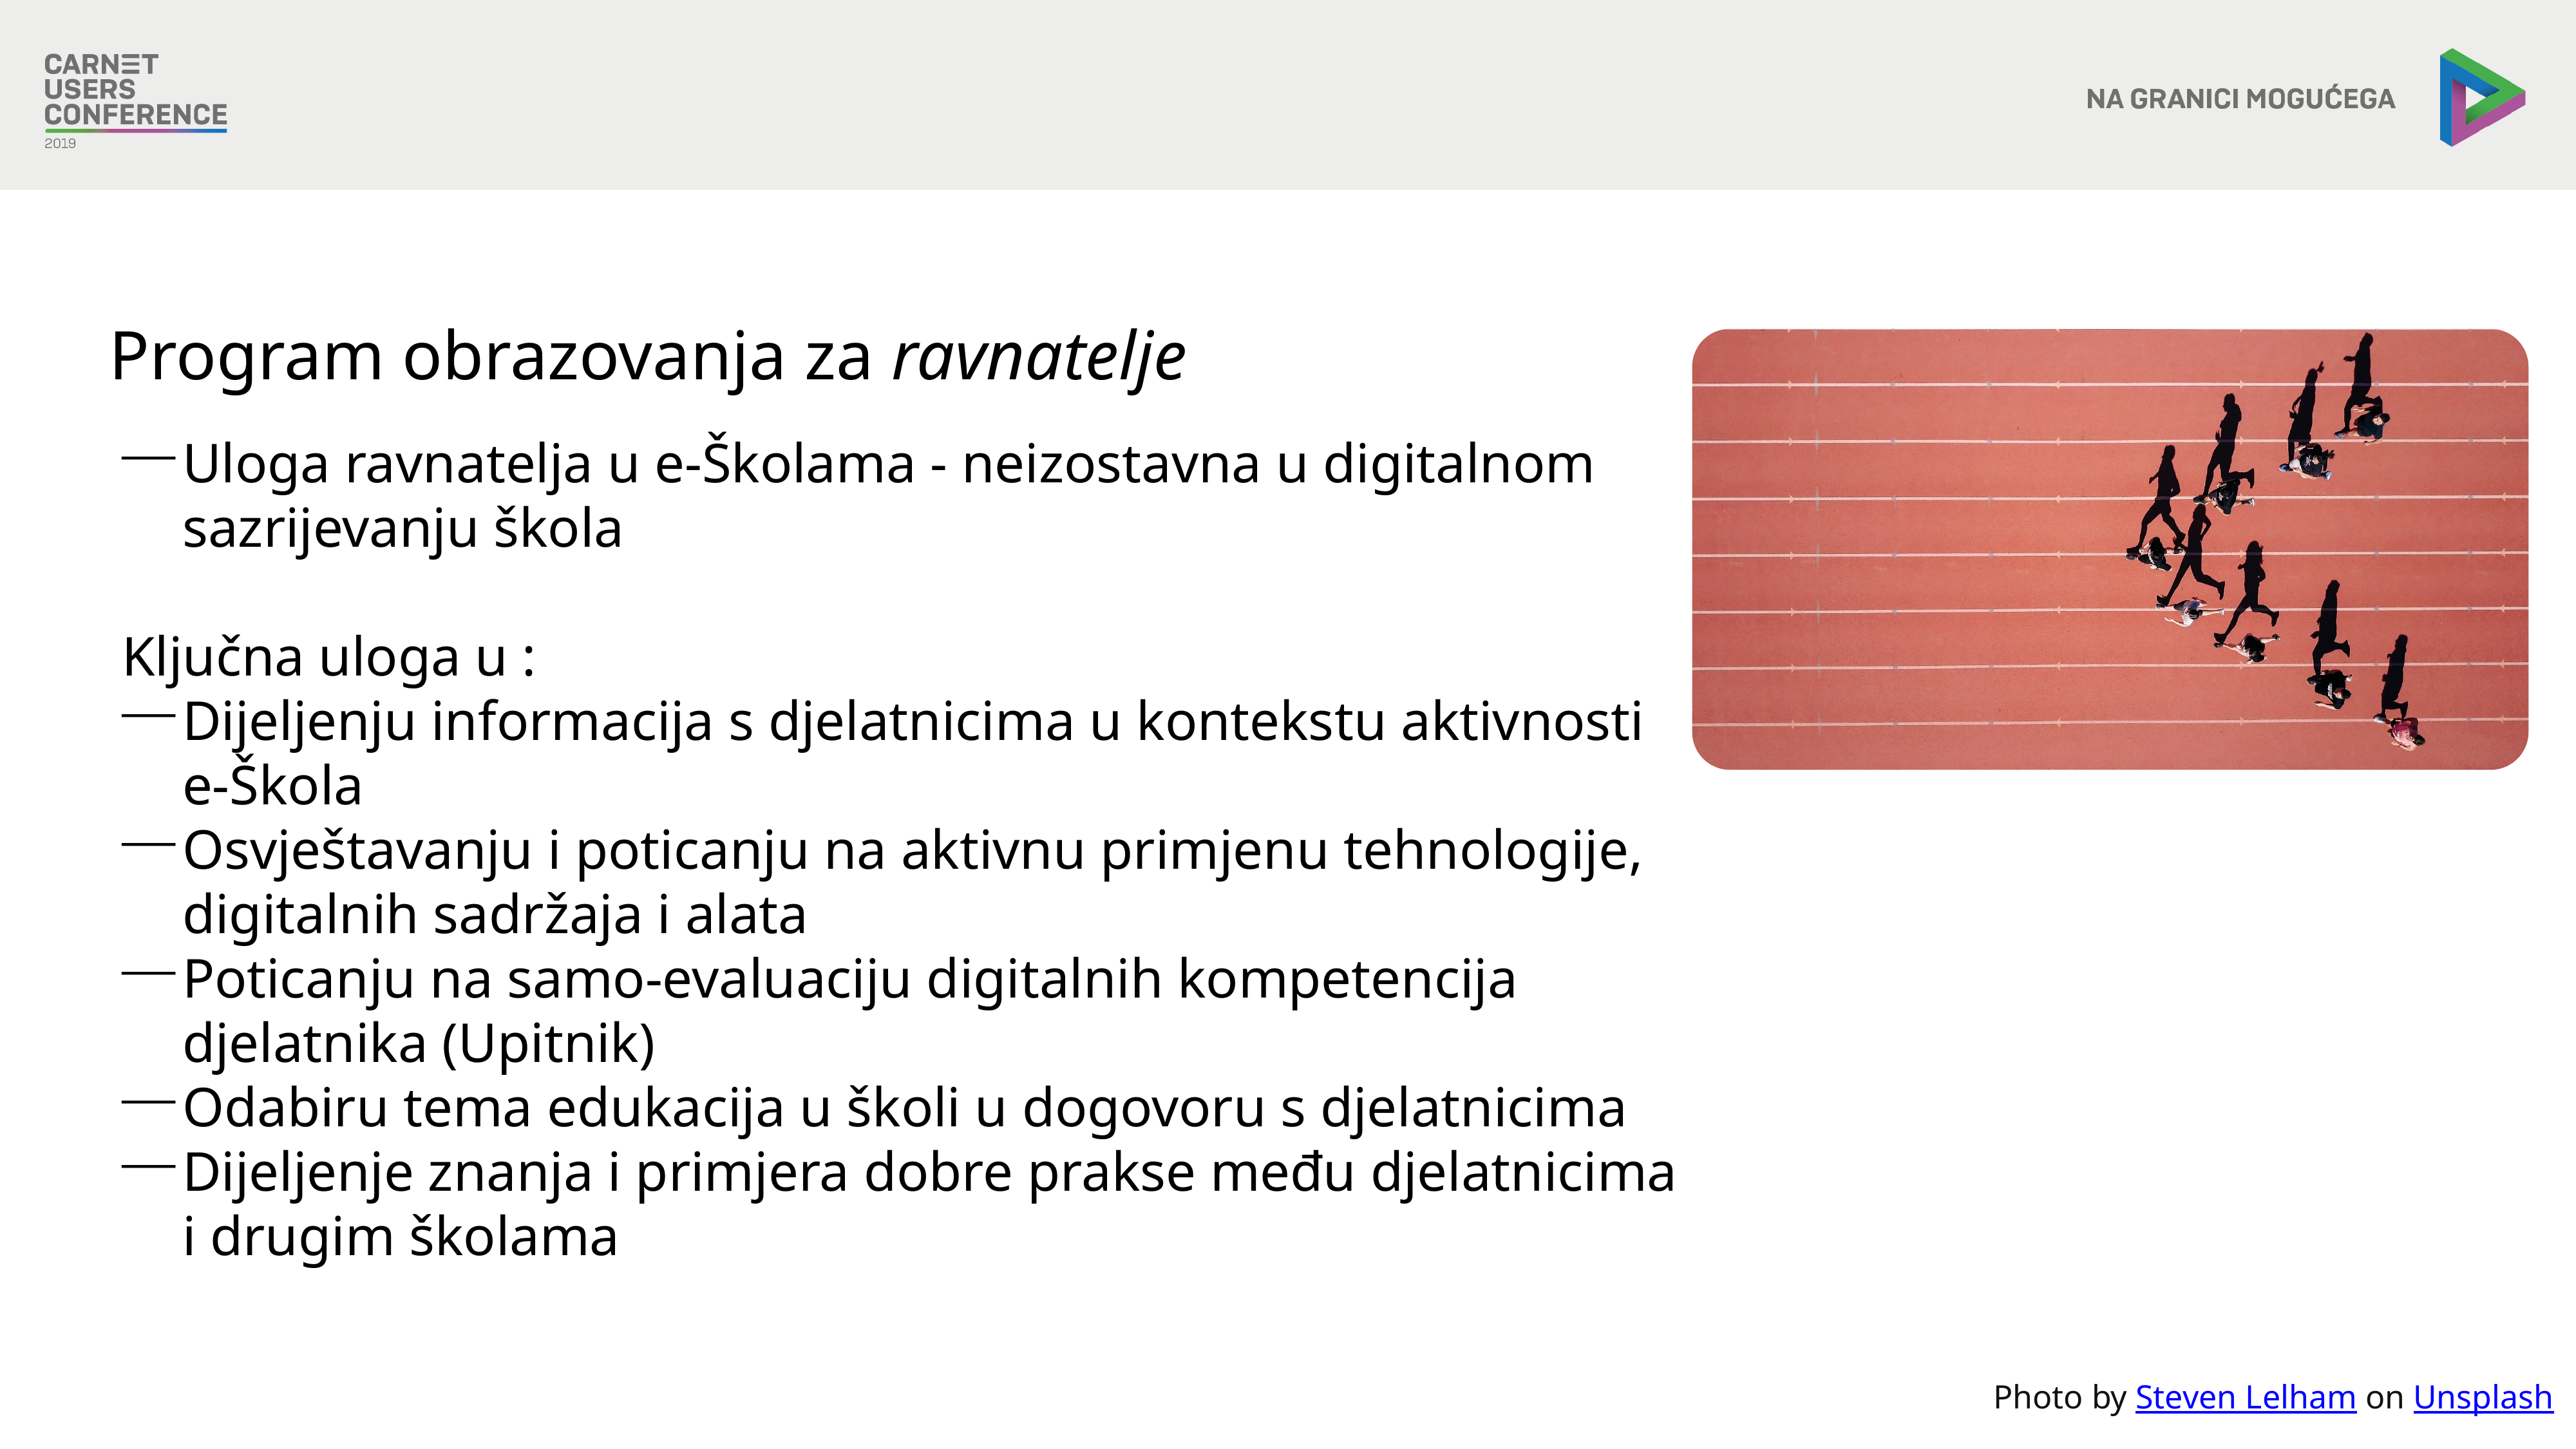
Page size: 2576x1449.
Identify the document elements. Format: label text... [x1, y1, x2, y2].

picture [1692, 328, 2529, 770]
text_box Uloga ravnatelja u e-Školama - neizostavna u digitalnom sazrijevanju škola Ključna uloga u : Dijeljenju informacija s djelatnicima u kontekstu aktivnosti e-Škola Osvještavanju i poticanju na aktivnu primjenu tehnologije, digitalnih sadržaja i alata Poticanju na samo-evaluaciju digitalnih kompetencija djelatnika (Upitnik) Odabiru tema edukacija u školi u dogovoru s djelatnicima Dijeljenje znanja i primjera dobre prakse među djelatnicima i drugim školama [114, 421, 1707, 1274]
text_box Photo by Steven Lelham on Unsplash [1984, 1371, 2564, 1425]
picture [0, 0, 2576, 190]
text_box Program obrazovanja za ravnatelje [102, 305, 1195, 401]
